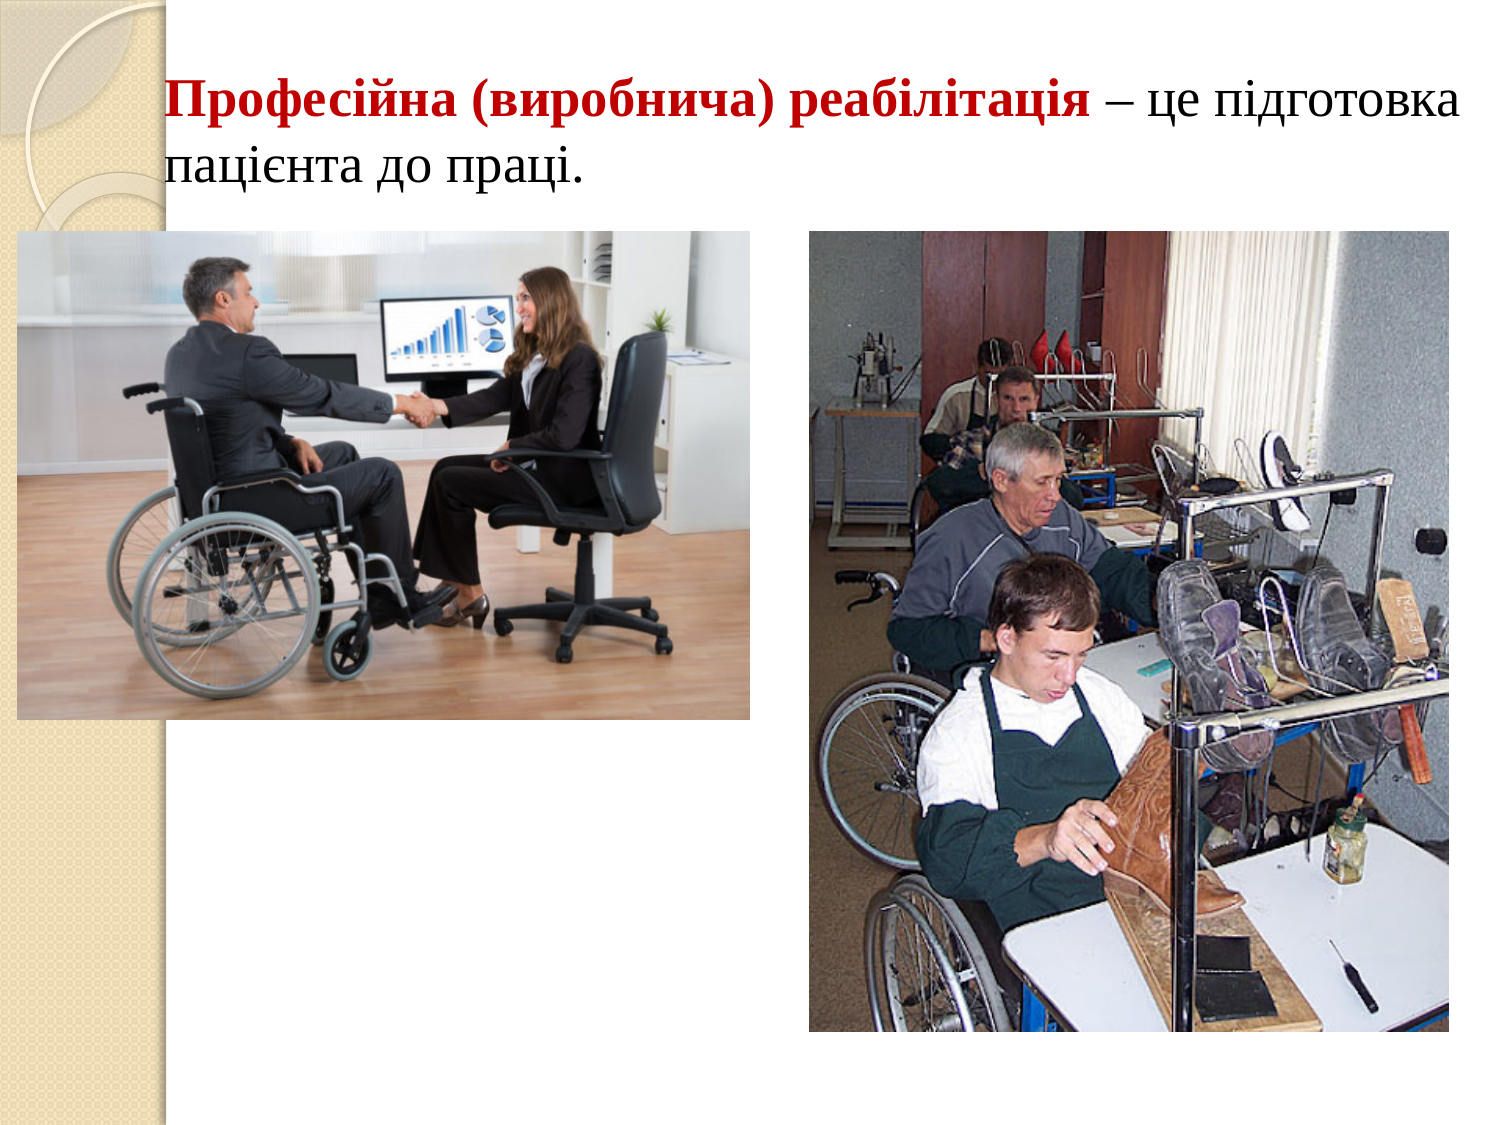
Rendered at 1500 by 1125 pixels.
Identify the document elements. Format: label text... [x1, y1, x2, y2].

picture [808, 231, 1449, 1032]
list Професійна (виробнича) реабілітація – це підготовка пацієнта до праці. [150, 54, 1500, 201]
picture [17, 231, 750, 721]
